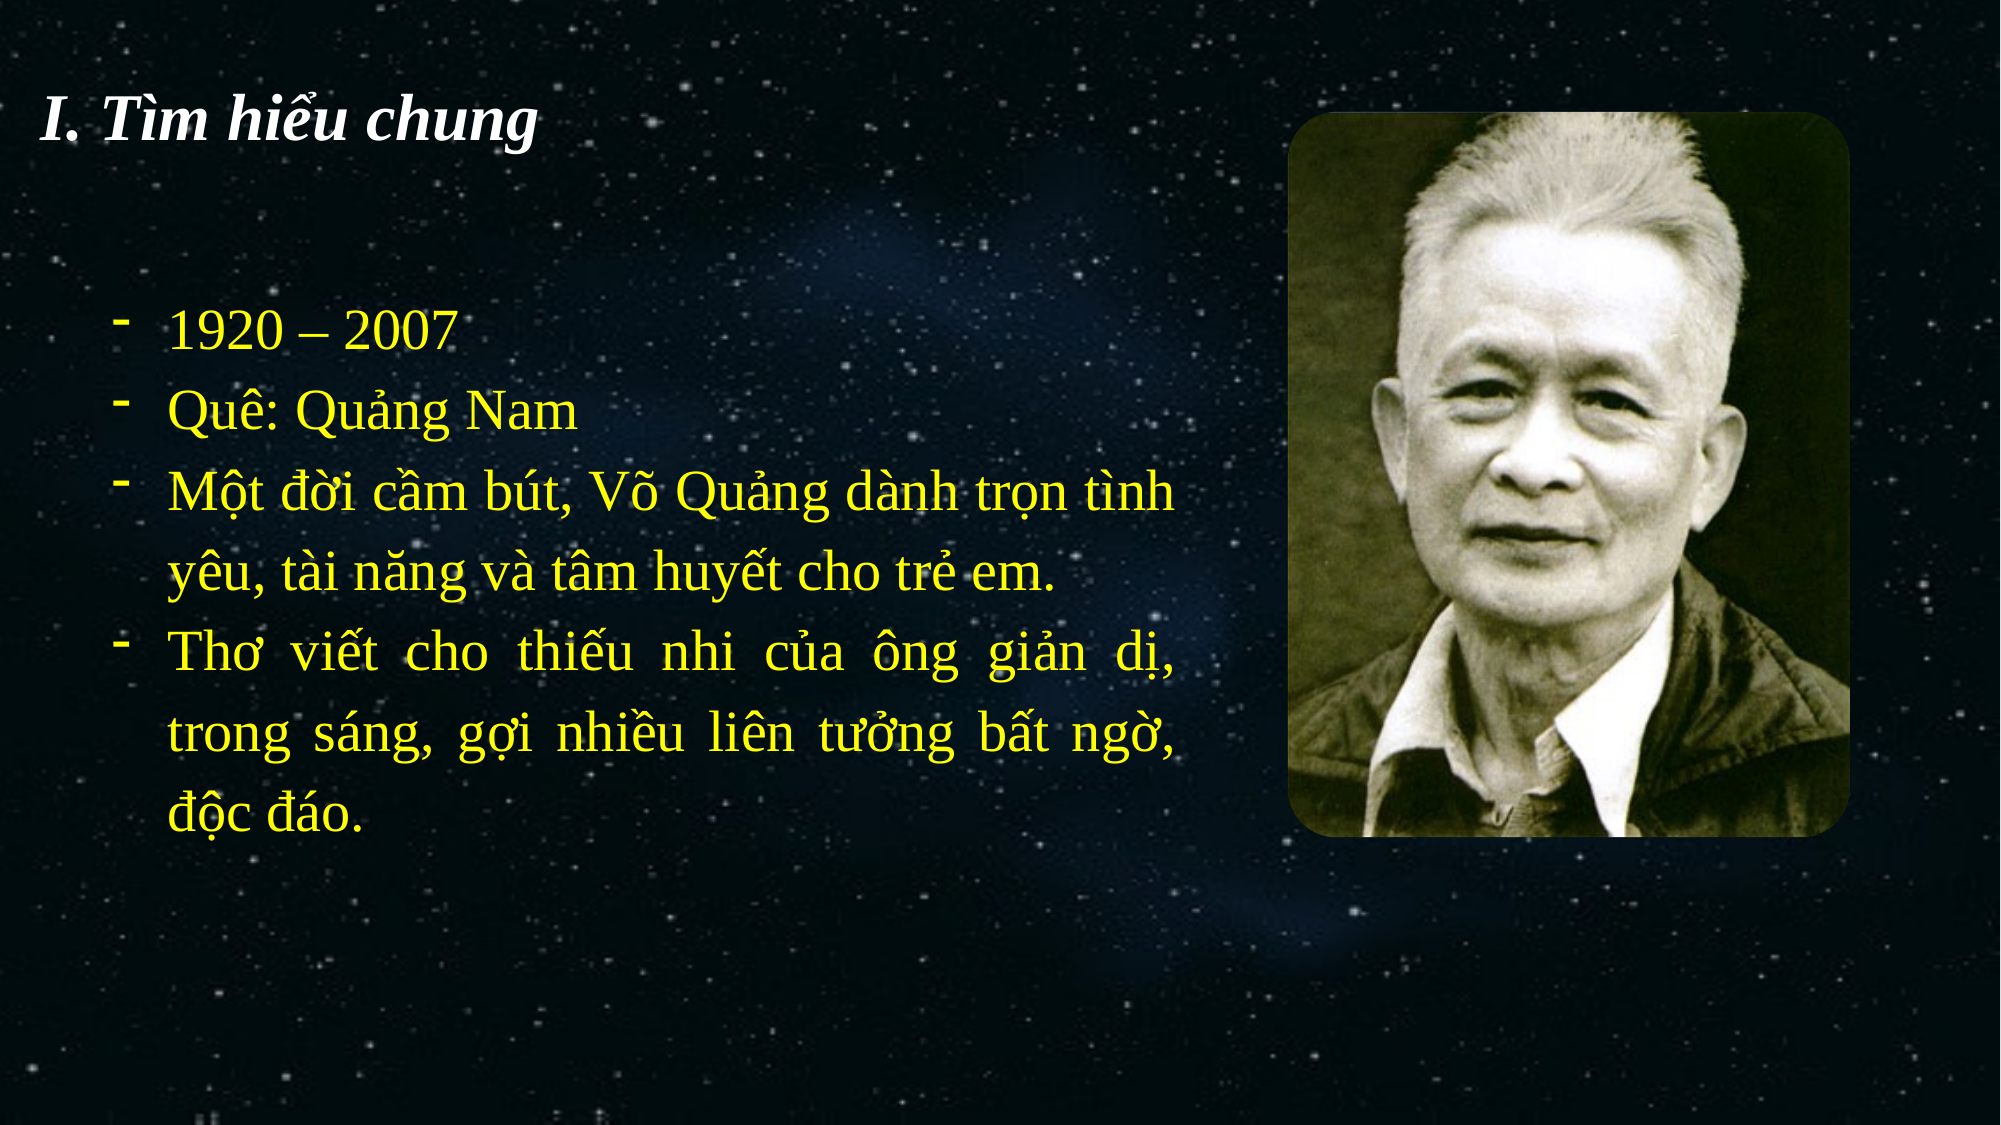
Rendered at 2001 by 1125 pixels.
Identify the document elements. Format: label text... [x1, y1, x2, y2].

text_box I. Tìm hiểu chung [25, 54, 759, 162]
picture [0, 0, 2001, 1125]
text_box 1920 – 2007 Quê: Quảng Nam Một đời cầm bút, Võ Quảng dành trọn tình yêu, tài năng và tâm huyết cho trẻ em. Thơ viết cho thiếu nhi của ông giản dị, trong sáng, gợi nhiều liên tưởng bất ngờ, độc đáo. [96, 272, 1192, 851]
